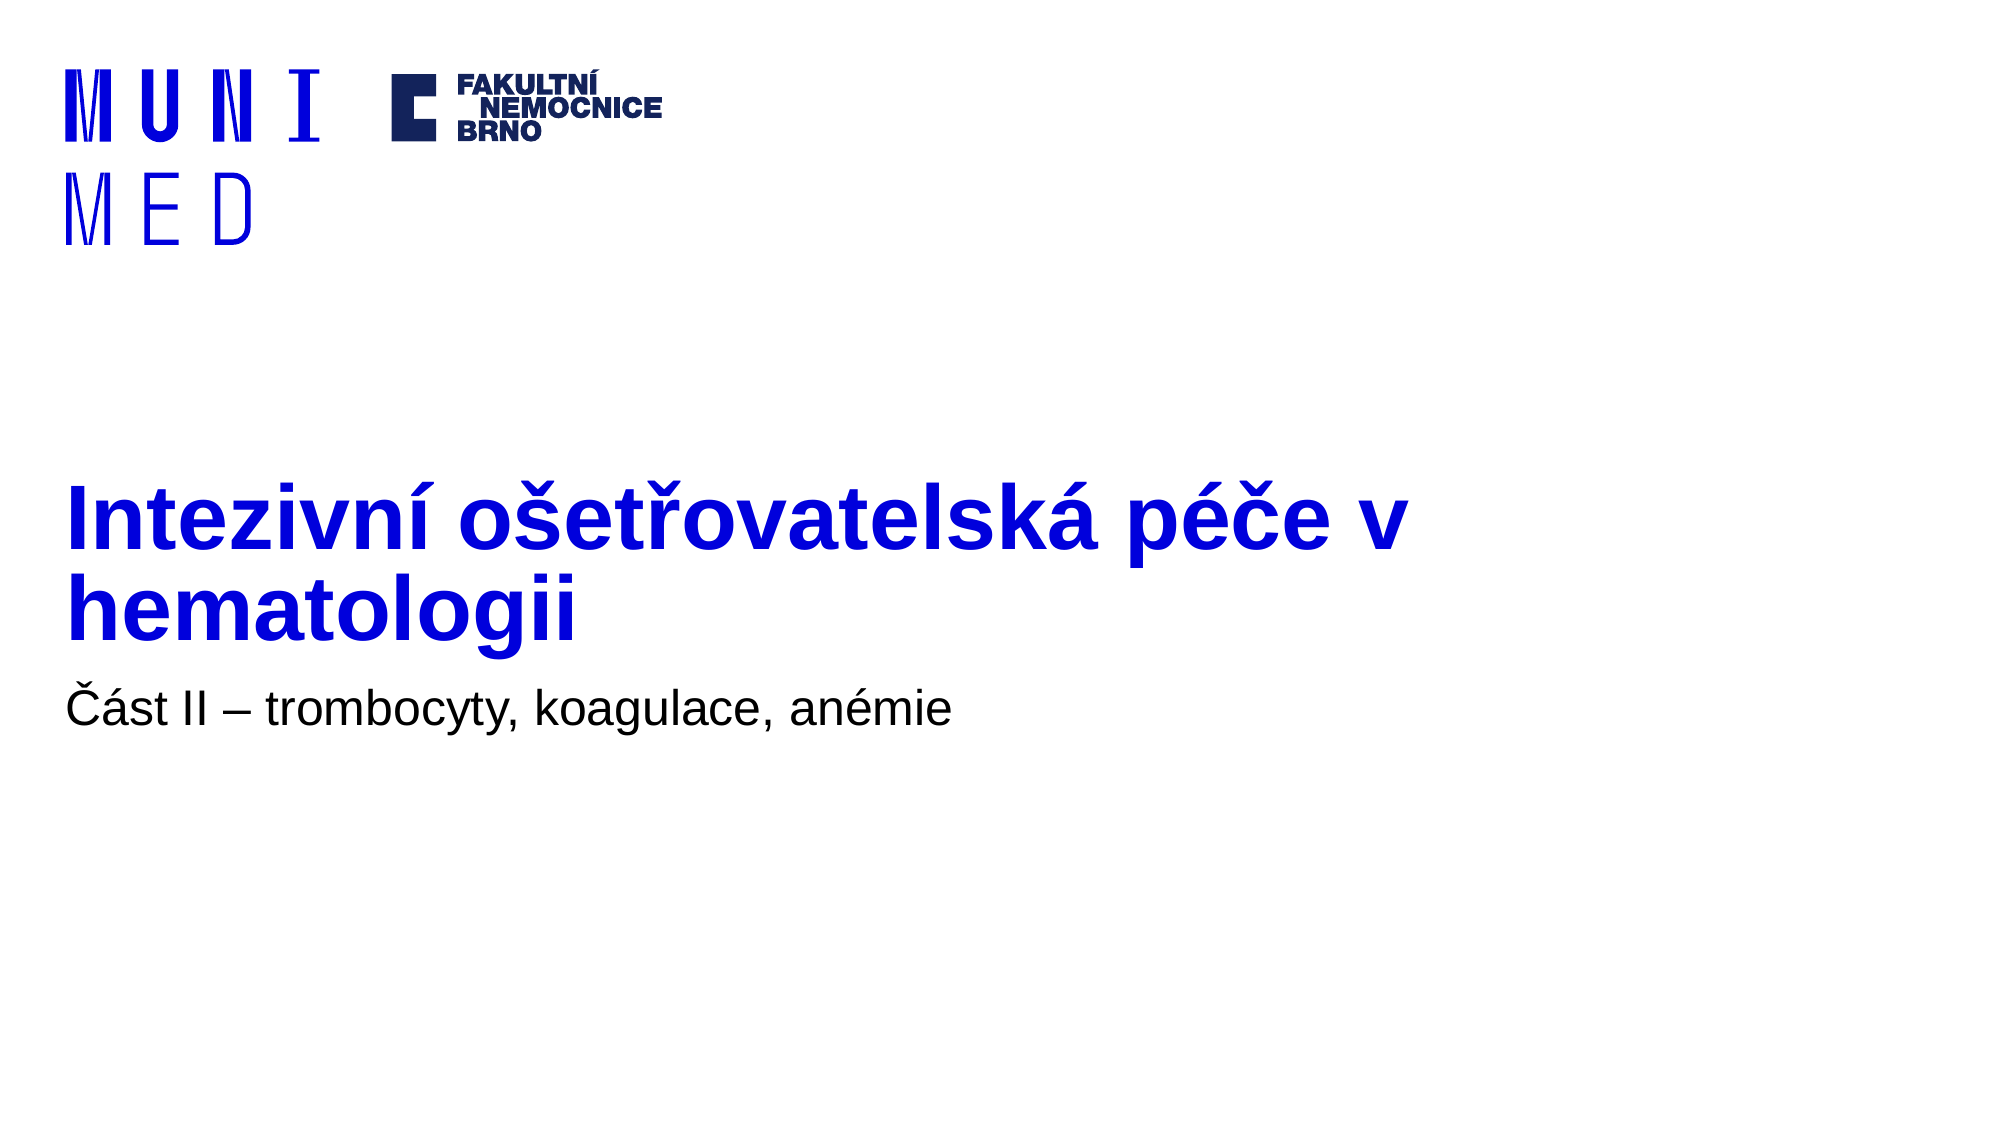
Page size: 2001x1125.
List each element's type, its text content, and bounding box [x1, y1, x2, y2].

title Intezivní ošetřovatelská péče v hematologii [65, 475, 1930, 668]
subtitle Část II – trombocyty, koagulace, anémie [65, 675, 1930, 790]
